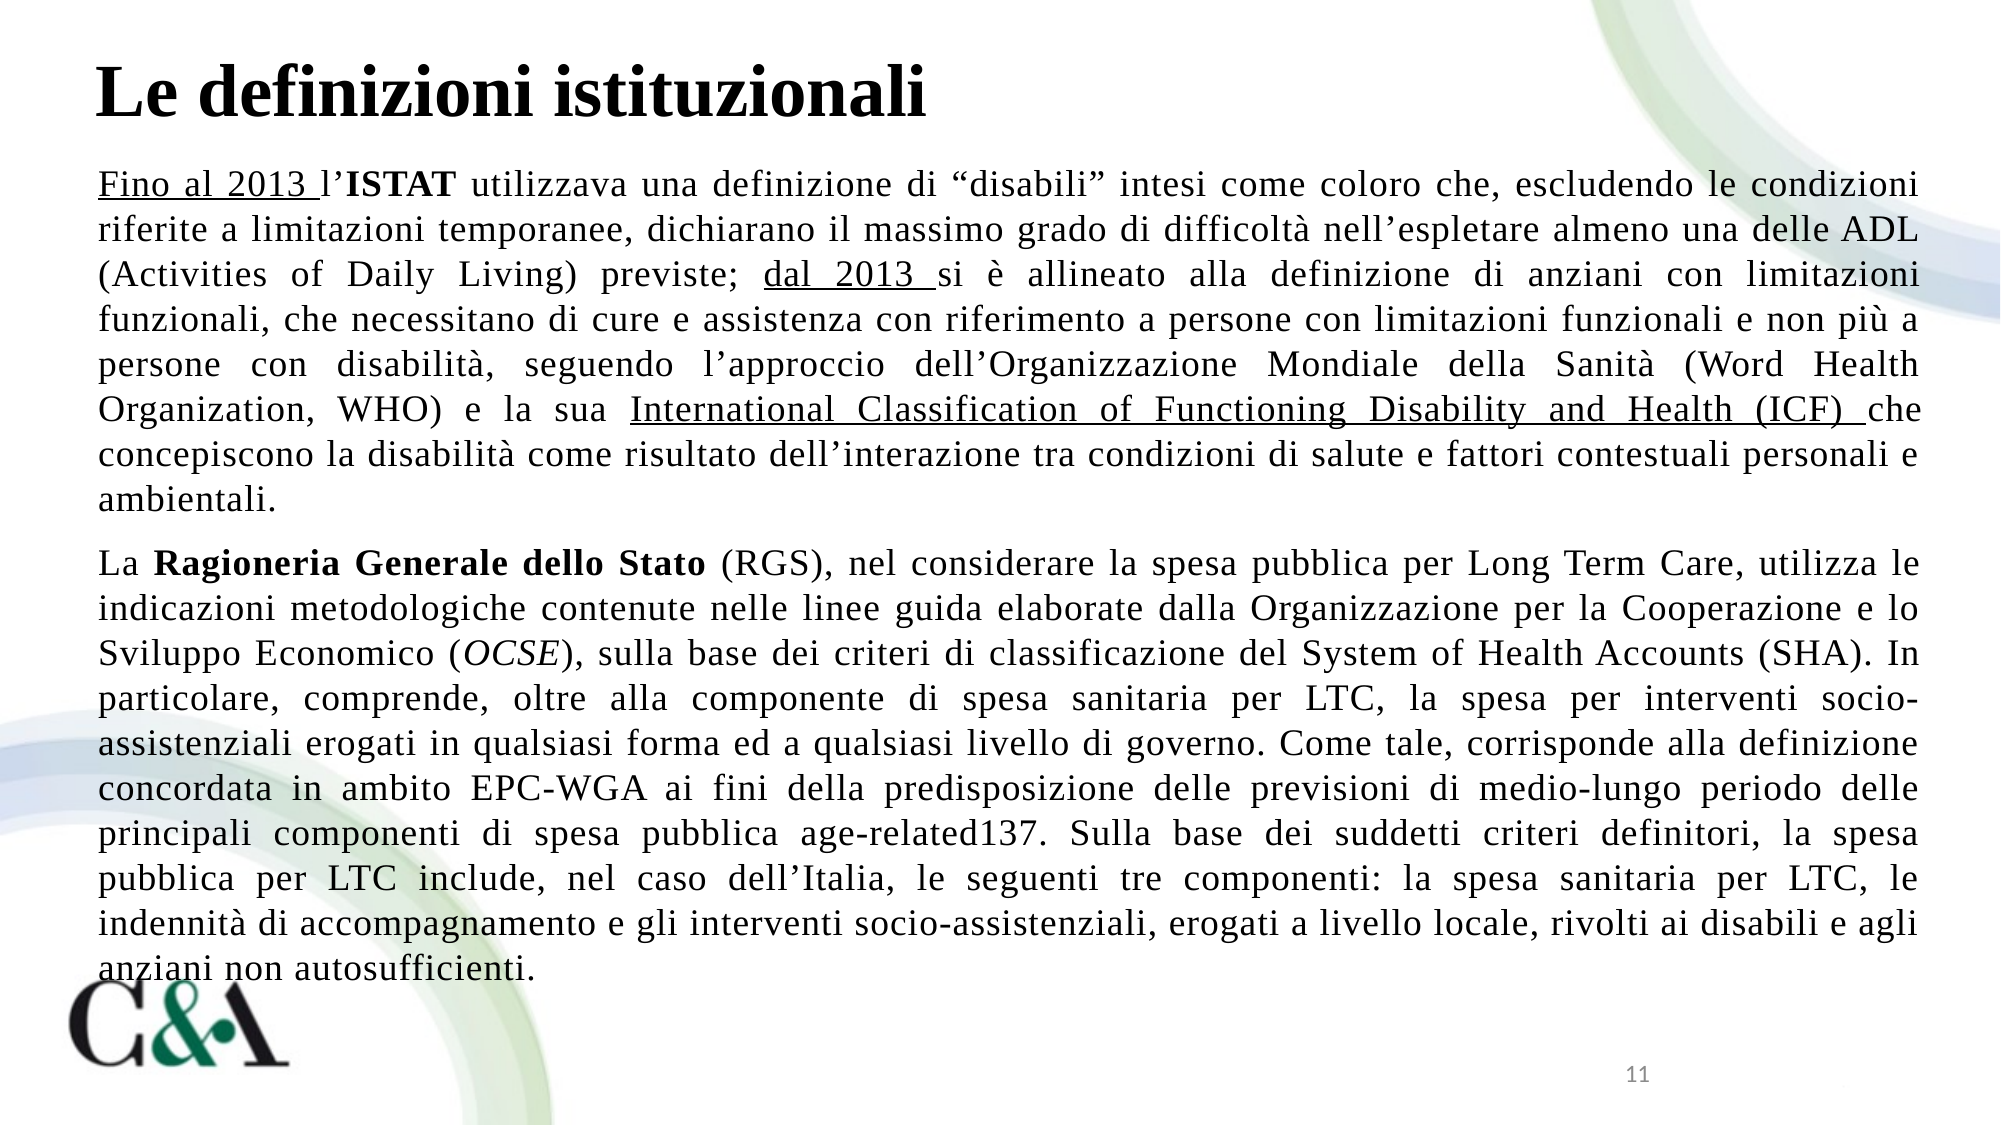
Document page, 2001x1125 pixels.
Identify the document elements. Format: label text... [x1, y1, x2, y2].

picture [0, 0, 2001, 1125]
text_box Fino al 2013 l’ISTAT utilizzava una definizione di “disabili” intesi come coloro che, escludendo le condizioni riferite a limitazioni temporanee, dichiarano il massimo grado di difficoltà nell’espletare almeno una delle ADL (Activities of Daily Living) previste; dal 2013 si è allineato alla definizione di anziani con limitazioni funzionali, che necessitano di cure e assistenza con riferimento a persone con limitazioni funzionali e non più a persone con disabilità, seguendo l’approccio dell’Organizzazione Mondiale della Sanità (Word Health Organization, WHO) e la sua International Classification of Functioning Disability and Health (ICF) che concepiscono la disabilità come risultato dell’interazione tra condizioni di salute e fattori contestuali personali e ambientali. La Ragioneria Generale dello Stato (RGS), nel considerare la spesa pubblica per Long Term Care, utilizza le indicazioni metodologiche contenute nelle linee guida elaborate dalla Organizzazione per la Cooperazione e lo Sviluppo Economico (OCSE), sulla base dei criteri di classificazione del System of Health Accounts (SHA). In particolare, comprende, oltre alla componente di spesa sanitaria per LTC, la spesa per interventi socio-assistenziali erogati in qualsiasi forma ed a qualsiasi livello di governo. Come tale, corrisponde alla definizione concordata in ambito EPC-WGA ai fini della predisposizione delle previsioni di medio-lungo periodo delle principali componenti di spesa pubblica age-related137. Sulla base dei suddetti criteri definitori, la spesa pubblica per LTC include, nel caso dell’Italia, le seguenti tre componenti: la spesa sanitaria per LTC, le indennità di accompagnamento e gli interventi socio-assistenziali, erogati a livello locale, rivolti ai disabili e agli anziani non autosufficienti. [24, 151, 1938, 995]
slide_number 11 [1412, 1042, 1863, 1103]
title Le definizioni istituzionali [80, 40, 1881, 144]
